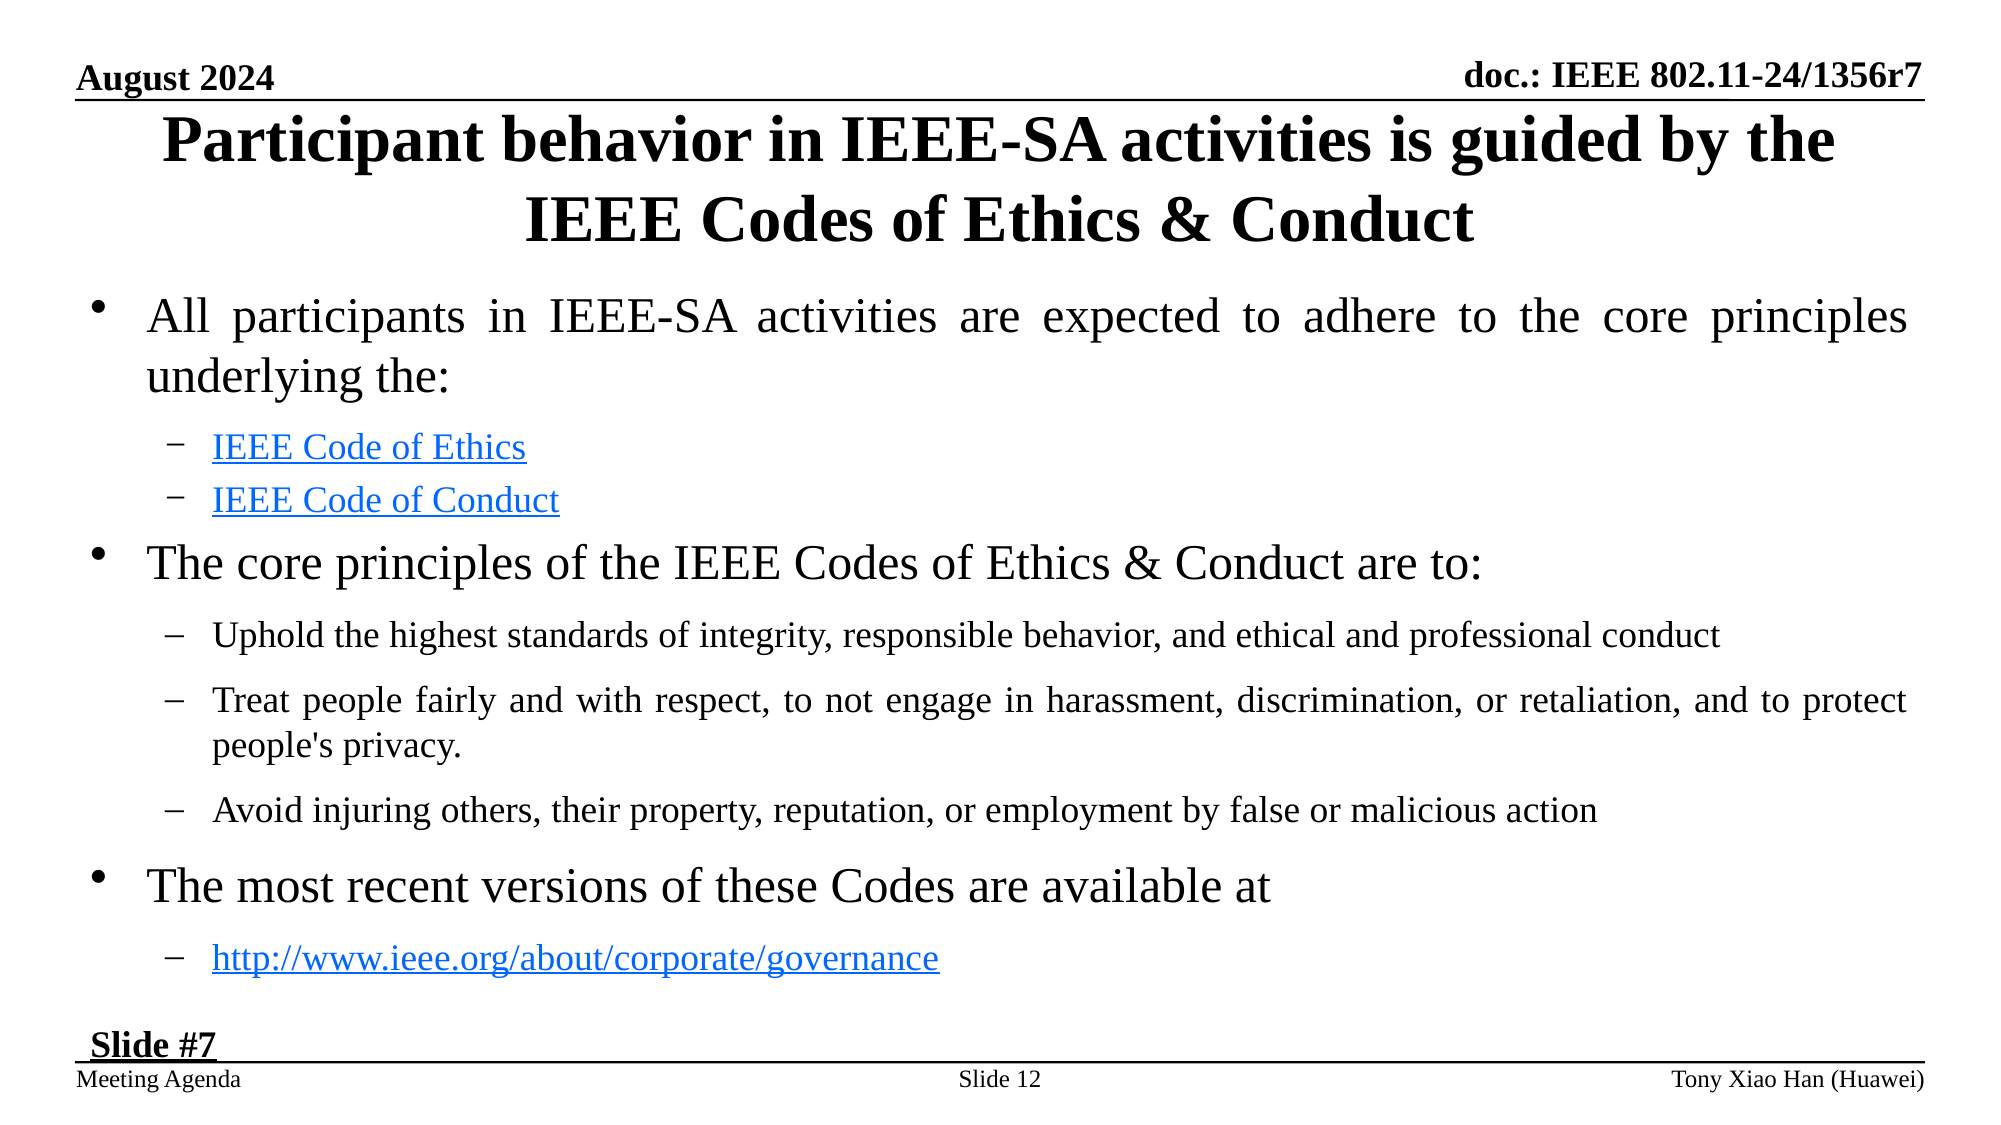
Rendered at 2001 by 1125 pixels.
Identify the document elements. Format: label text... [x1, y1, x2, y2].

text_box Participant behavior in IEEE-SA activities is guided by the IEEE Codes of Ethics & Conduct [75, 87, 1925, 263]
list All participants in IEEE-SA activities are expected to adhere to the core principles underlying the: IEEE Code of Ethics IEEE Code of Conduct The core principles of the IEEE Codes of Ethics & Conduct are to: Uphold the highest standards of integrity, responsible behavior, and ethical and professional conduct Treat people fairly and with respect, to not engage in harassment, discrimination, or retaliation, and to protect people's privacy. Avoid injuring others, their property, reputation, or employment by false or malicious action The most recent versions of these Codes are available at http://www.ieee.org/about/corporate/governance [75, 275, 1925, 1038]
text_box Slide #7 [75, 1012, 232, 1073]
